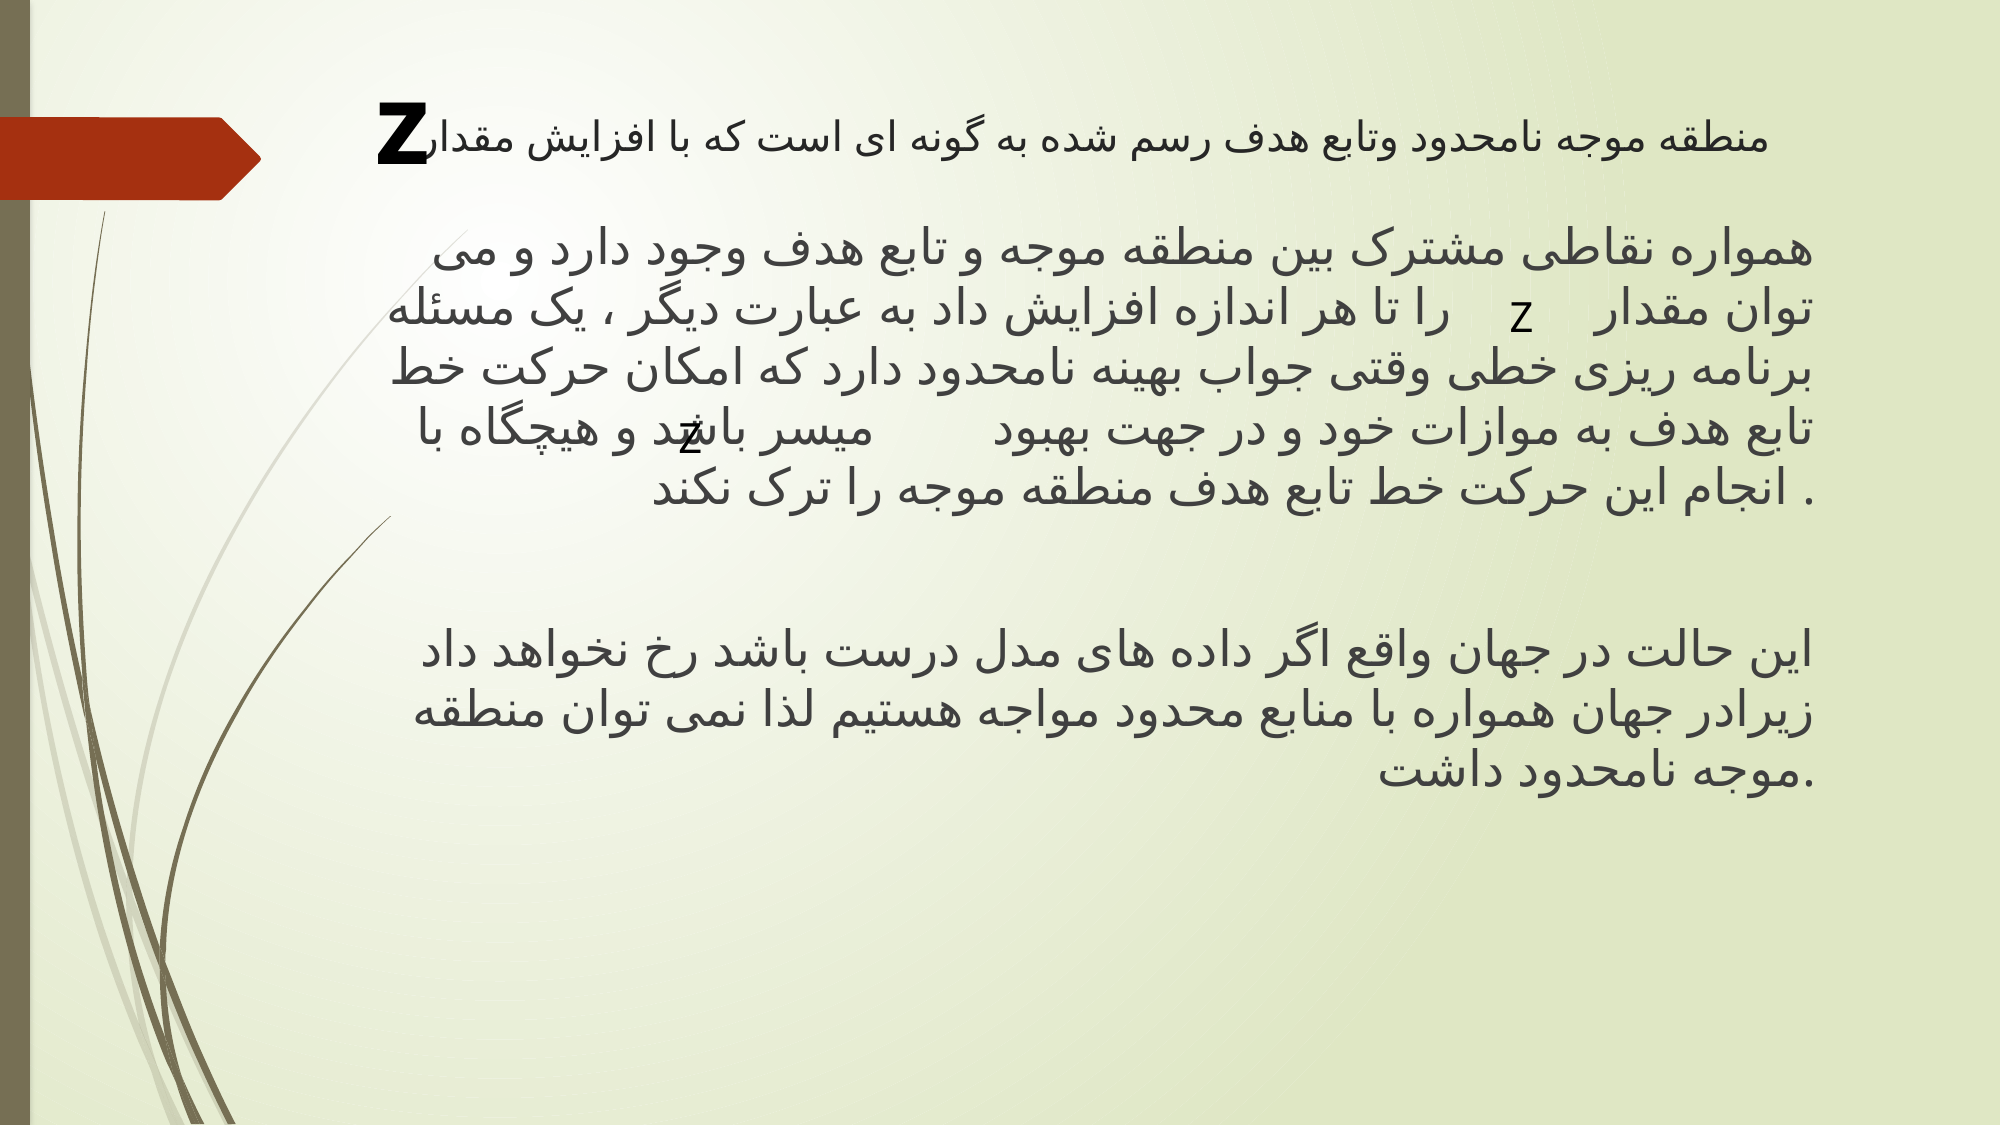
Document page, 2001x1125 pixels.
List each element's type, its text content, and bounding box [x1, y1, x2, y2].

text_box Z [1451, 283, 1592, 484]
text_box z [360, 44, 446, 195]
text_box Z [620, 404, 761, 605]
title منطقه موجه نامحدود وتابع هدف رسم شده به گونه ای است که با افزایش مقدار [403, 102, 1888, 313]
list همواره نقاطی مشترک بین منطقه موجه و تابع هدف وجود دارد و می توان مقدار را تا هر اندازه افزایش داد به عبارت دیگر ، یک مسئله برنامه ریزی خطی وقتی جواب بهینه نامحدود دارد که امکان حرکت خط تابع هدف به موازات خود و در جهت بهبود میسر باشد و هیچگاه با انجام این حرکت خط تابع هدف منطقه موجه را ترک نکند . این حالت در جهان واقع اگر داده های مدل درست باشد رخ نخواهد داد زیرادر جهان همواره با منابع محدود مواجه هستیم لذا نمی توان منطقه موجه نامحدود داشت. [368, 207, 1831, 828]
